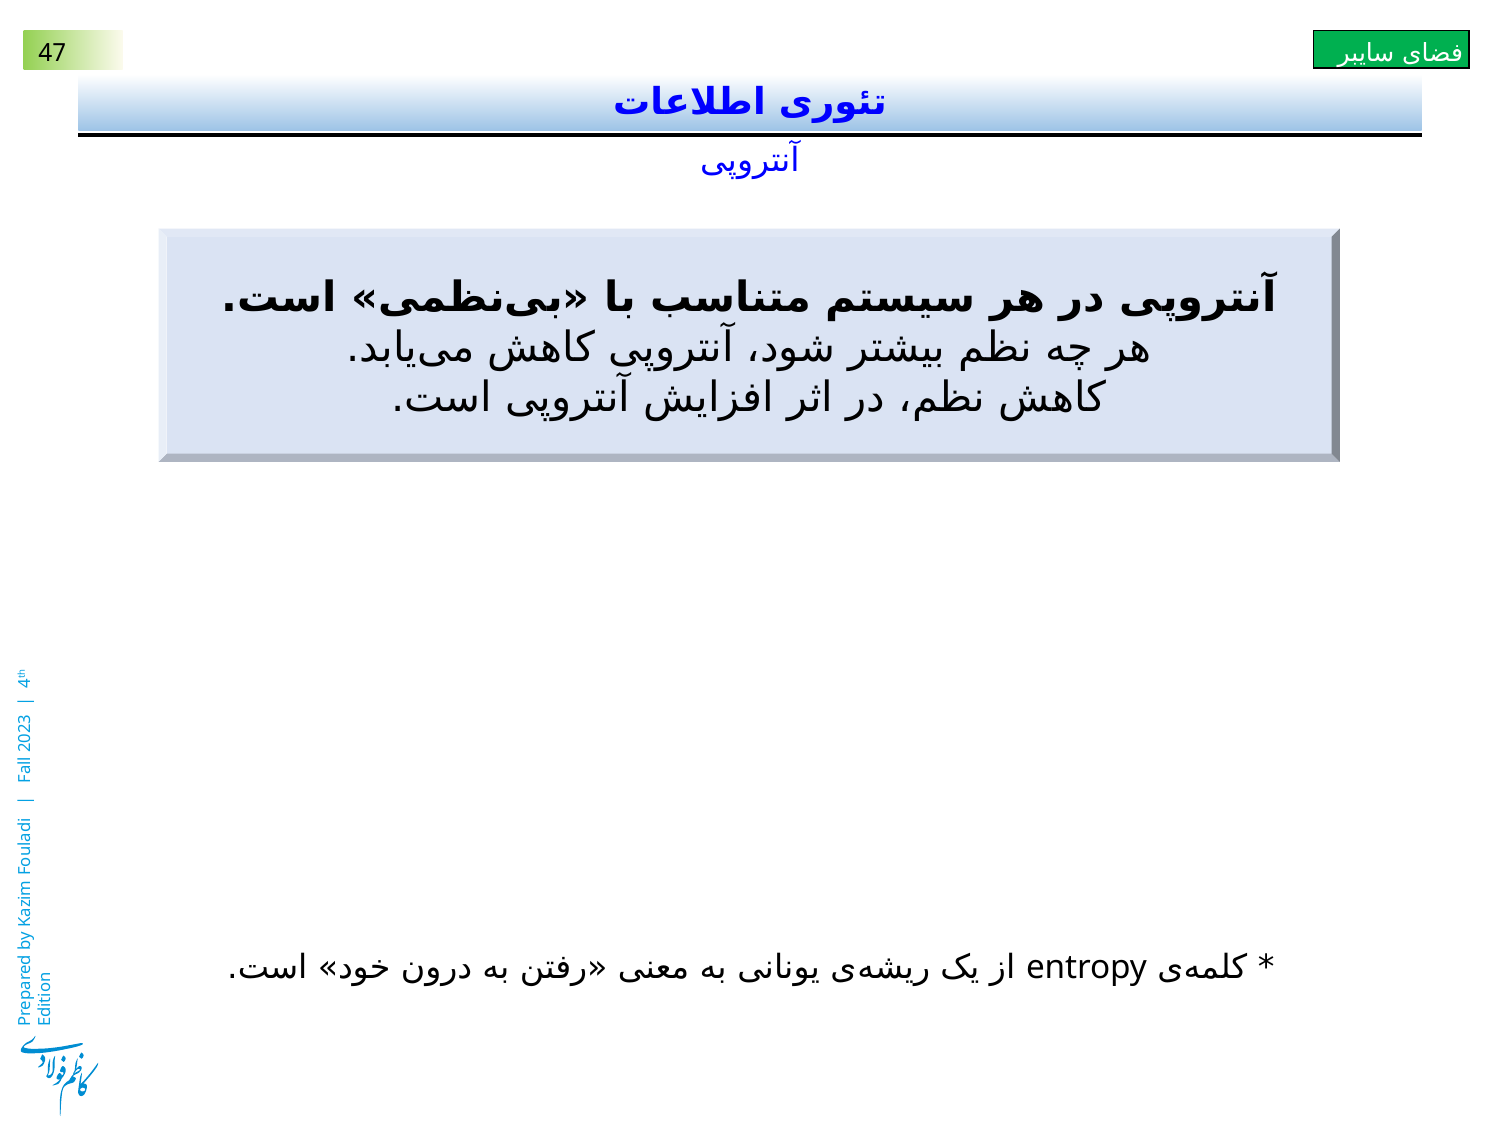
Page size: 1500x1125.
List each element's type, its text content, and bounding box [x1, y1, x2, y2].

text_box * کلمه‌ی entropy از یک ریشه‌ی یونانی به معنی «رفتن به درون خود» است. [86, 937, 1416, 1003]
list آنتروپی [78, 139, 1422, 183]
title تئوری اطلاعات [78, 75, 1422, 131]
text_box آنتروپی در هر سیستم متناسب با «بی‌نظمی» است. هر چه نظم بیشتر شود، آنتروپی کاهش می‌یابد. کاهش نظم، در اثر افزایش آنتروپی است. [158, 228, 1340, 462]
